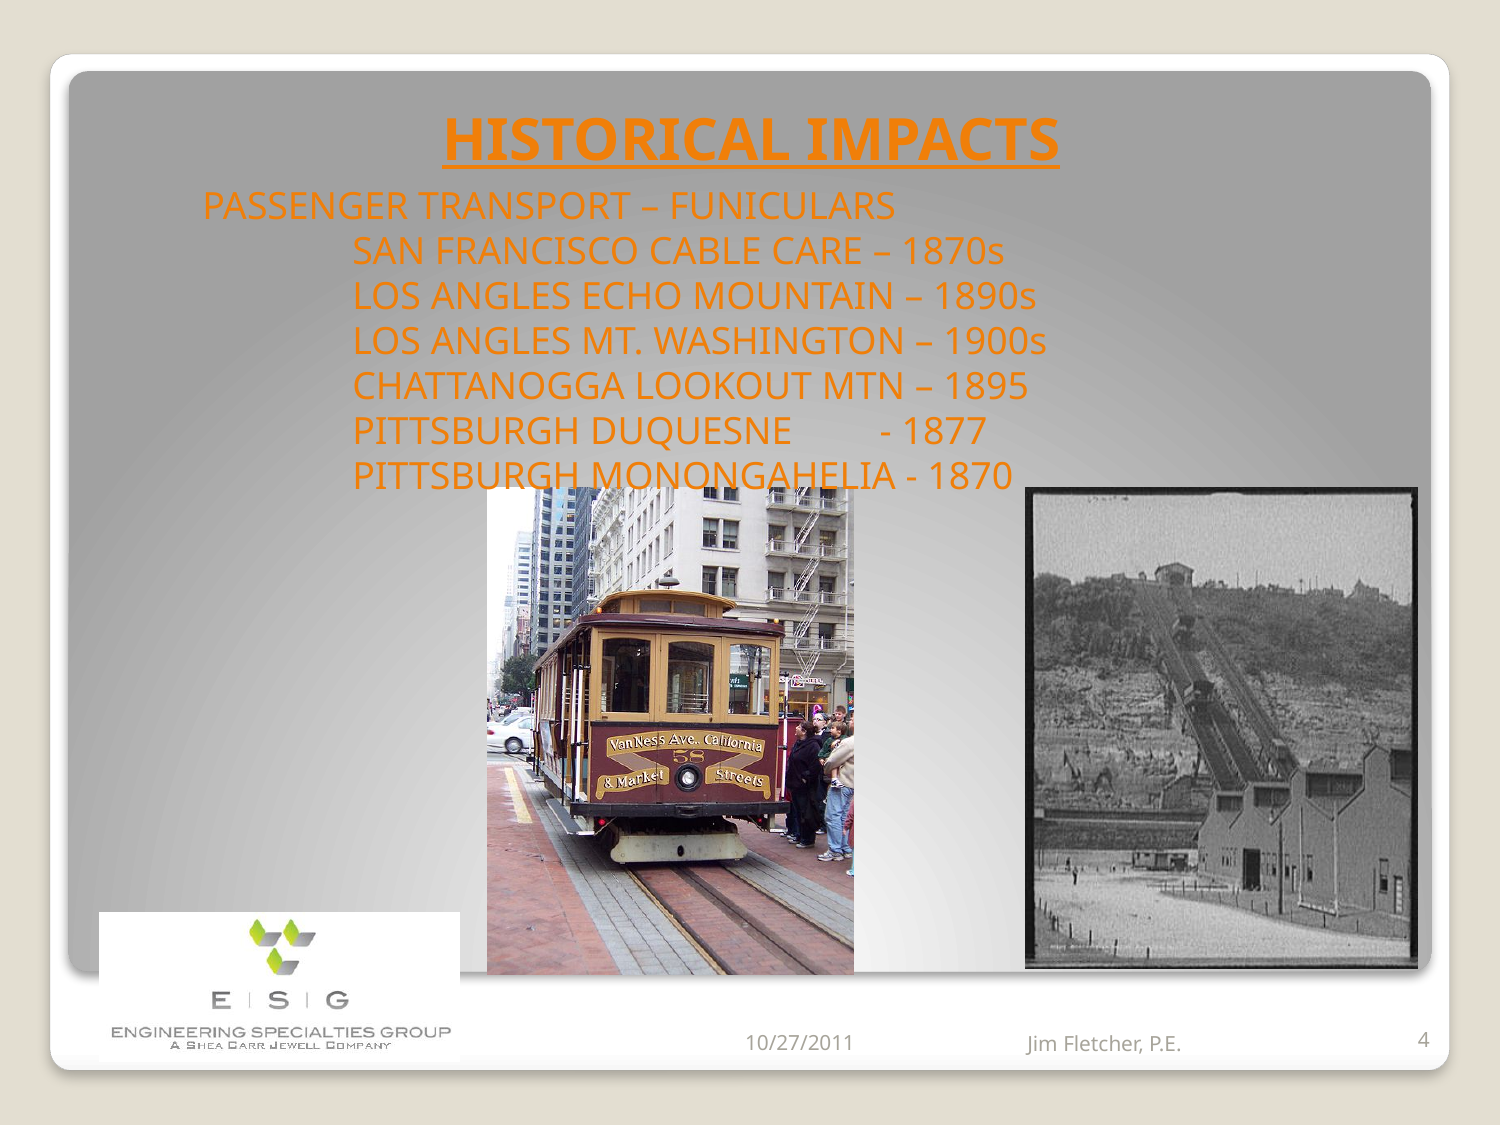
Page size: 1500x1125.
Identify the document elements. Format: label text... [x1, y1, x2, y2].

picture [99, 912, 460, 1063]
picture [487, 487, 854, 976]
slide_number 4 [1369, 1002, 1445, 1063]
list HISTORICAL IMPACTS [62, 86, 1425, 225]
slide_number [650, 999, 870, 1063]
footer Jim Fletcher, P.E. [1012, 1025, 1370, 1063]
text_box PASSENGER TRANSPORT – FUNICULARS SAN FRANCISCO CABLE CARE – 1870s LOS ANGLES ECHO MOUNTAIN – 1890s LOS ANGLES MT. WASHINGTON – 1900s CHATTANOGGA LOOKOUT MTN – 1895 PITTSBURGH DUQUESNE - 1877 PITTSBURGH MONONGAHELIA - 1870 [187, 174, 1142, 595]
picture [1024, 487, 1419, 969]
